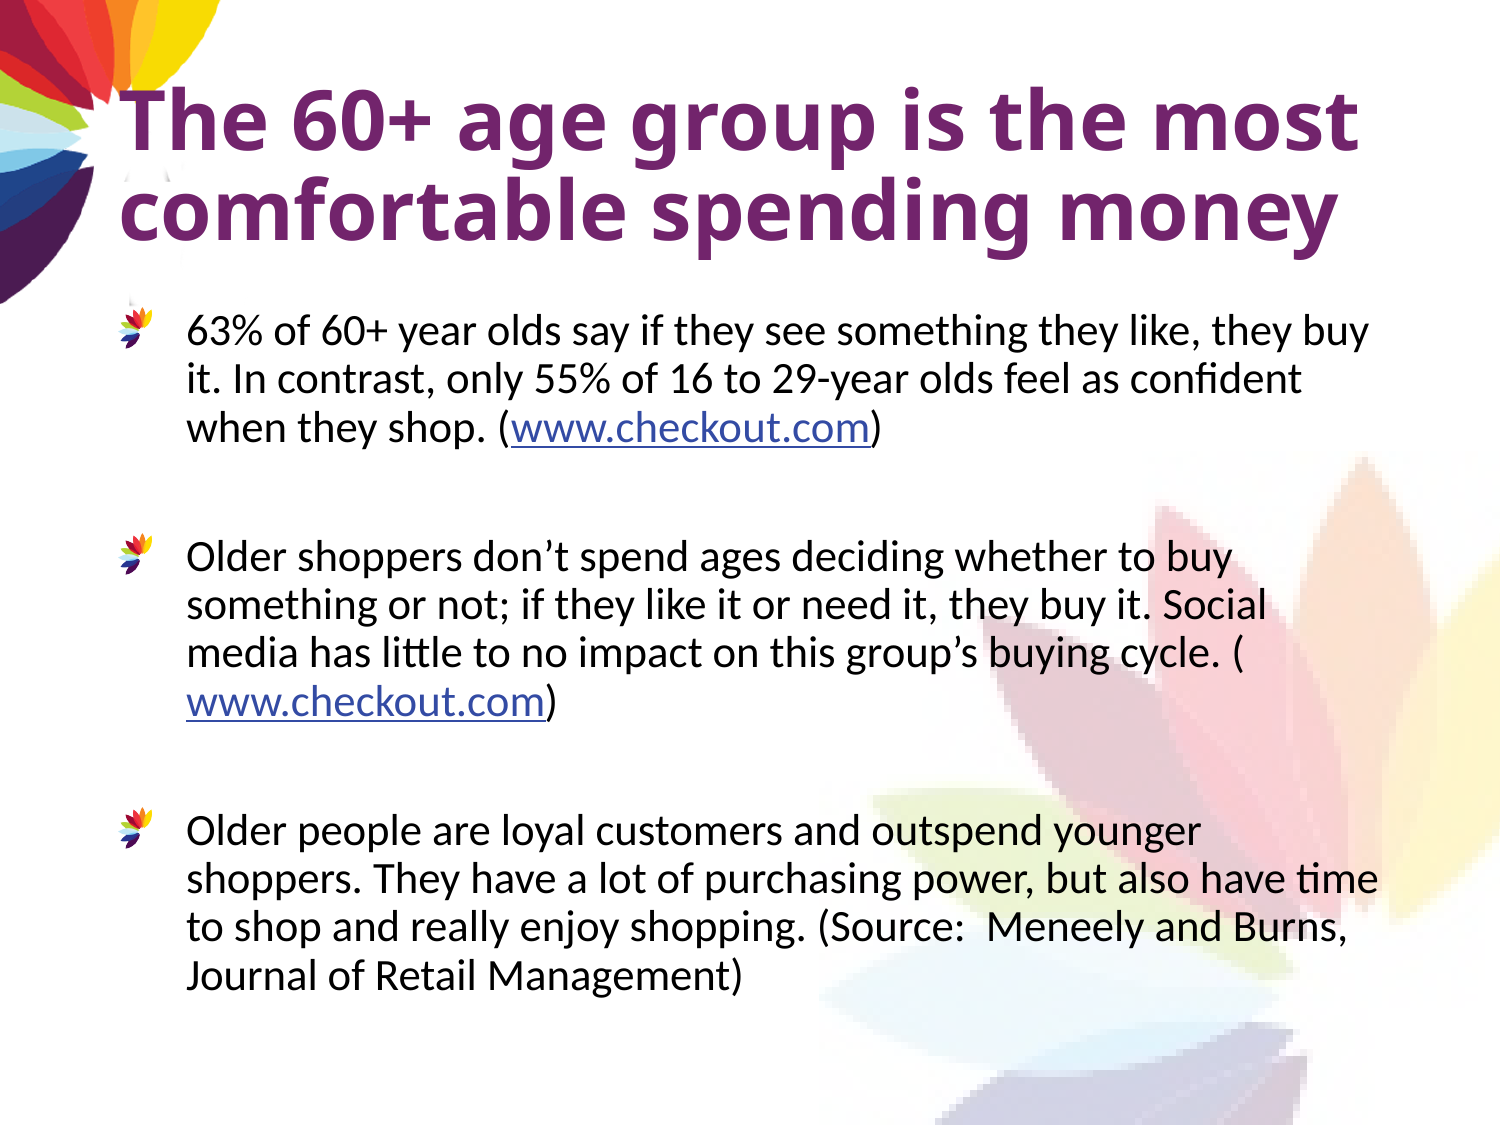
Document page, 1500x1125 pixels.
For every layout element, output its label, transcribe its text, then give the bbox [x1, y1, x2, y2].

picture [118, 307, 152, 349]
picture [118, 533, 152, 575]
list 63% of 60+ year olds say if they see something they like, they buy it. In contrast, only 55% of 16 to 29-year olds feel as confident when they shop. (www.checkout.com) Older shoppers don’t spend ages deciding whether to buy something or not; if they like it or need it, they buy it. Social media has little to no impact on this group’s buying cycle. (www.checkout.com) Older people are loyal customers and outspend younger shoppers. They have a lot of purchasing power, but also have time to shop and really enjoy shopping. (Source: Meneely and Burns, Journal of Retail Management) [103, 299, 1397, 1014]
picture [0, 0, 254, 352]
picture [118, 807, 152, 849]
title The 60+ age group is the most comfortable spending money [103, 59, 1397, 278]
